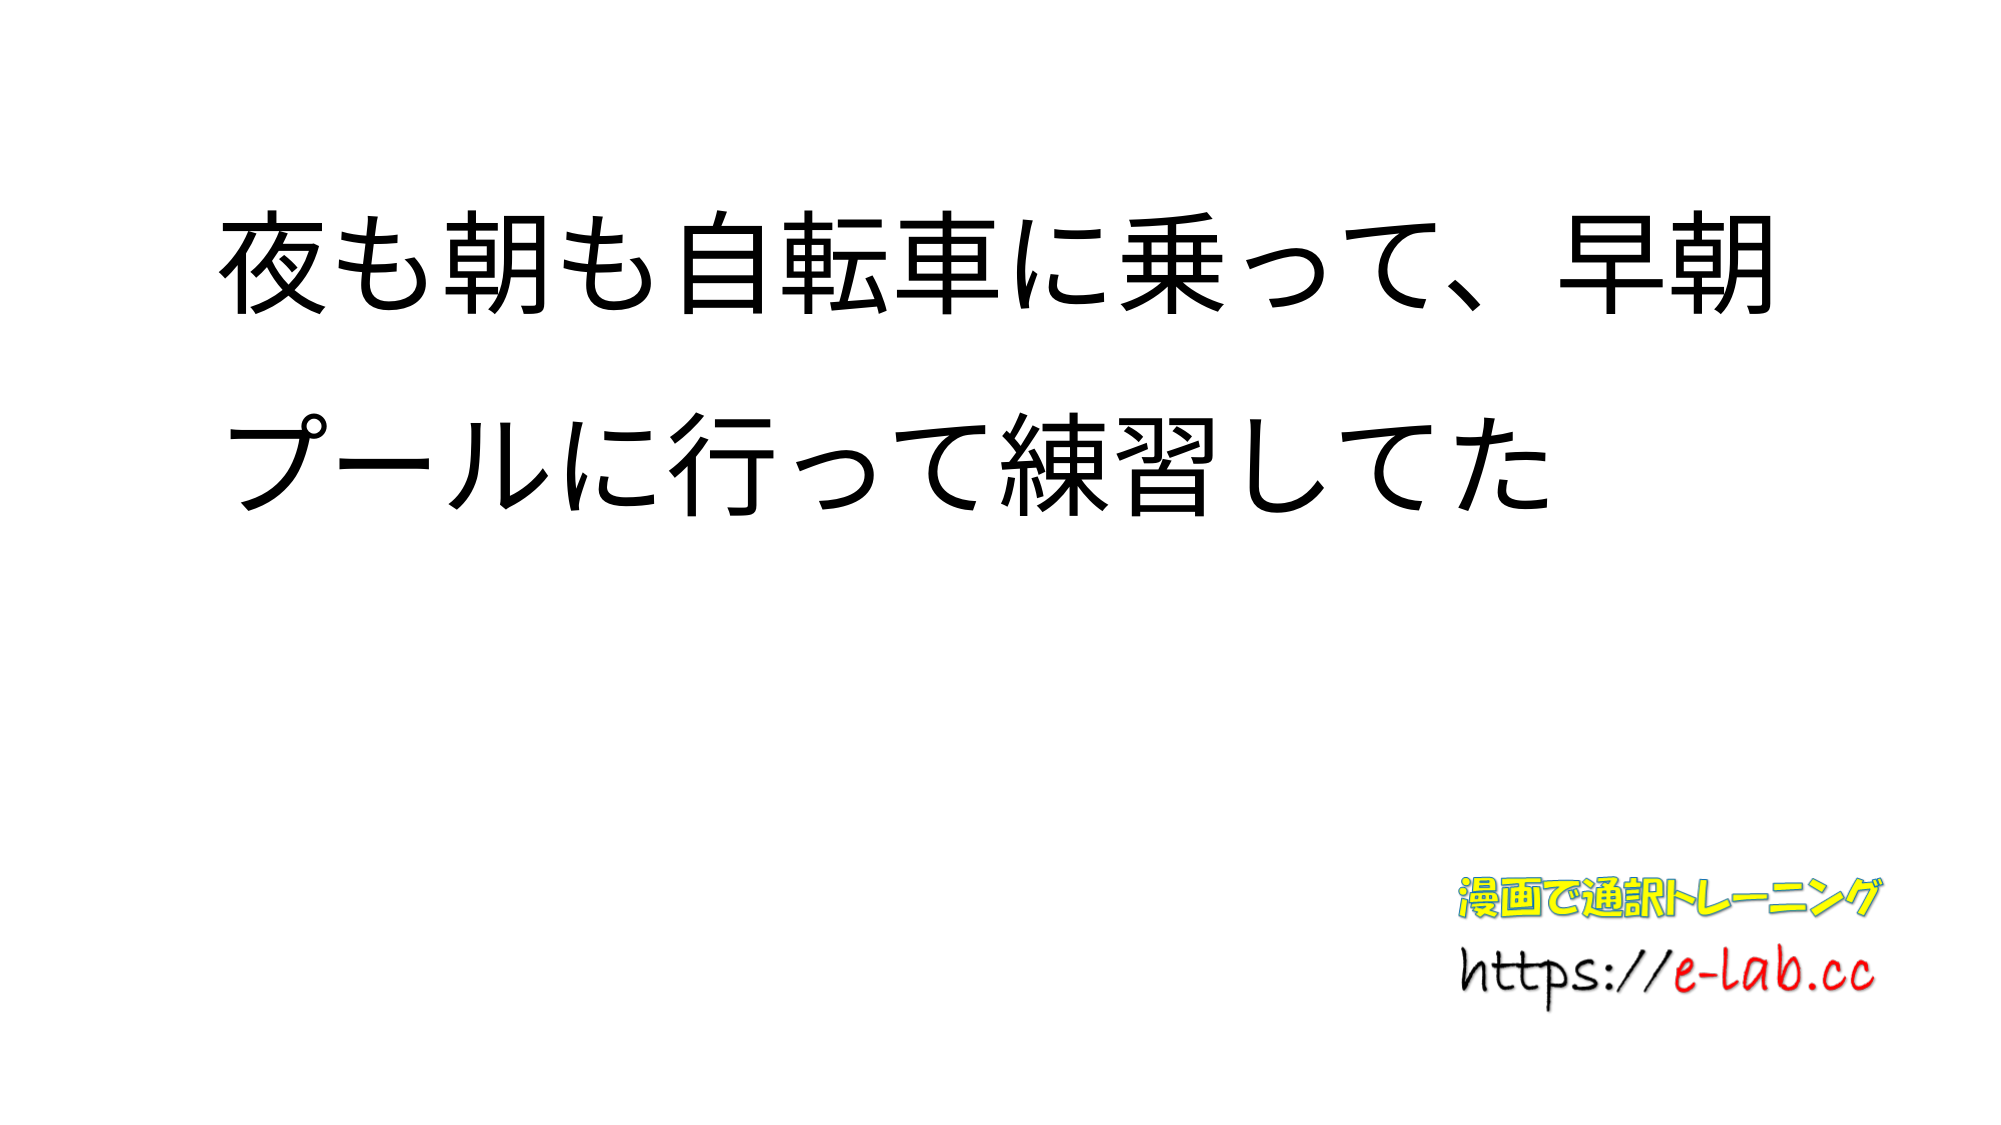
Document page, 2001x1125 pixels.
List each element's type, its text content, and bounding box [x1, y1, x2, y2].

title 夜も朝も自転車に乗って、早朝プールに行って練習してた [201, 350, 1859, 538]
picture [1414, 861, 1921, 1061]
